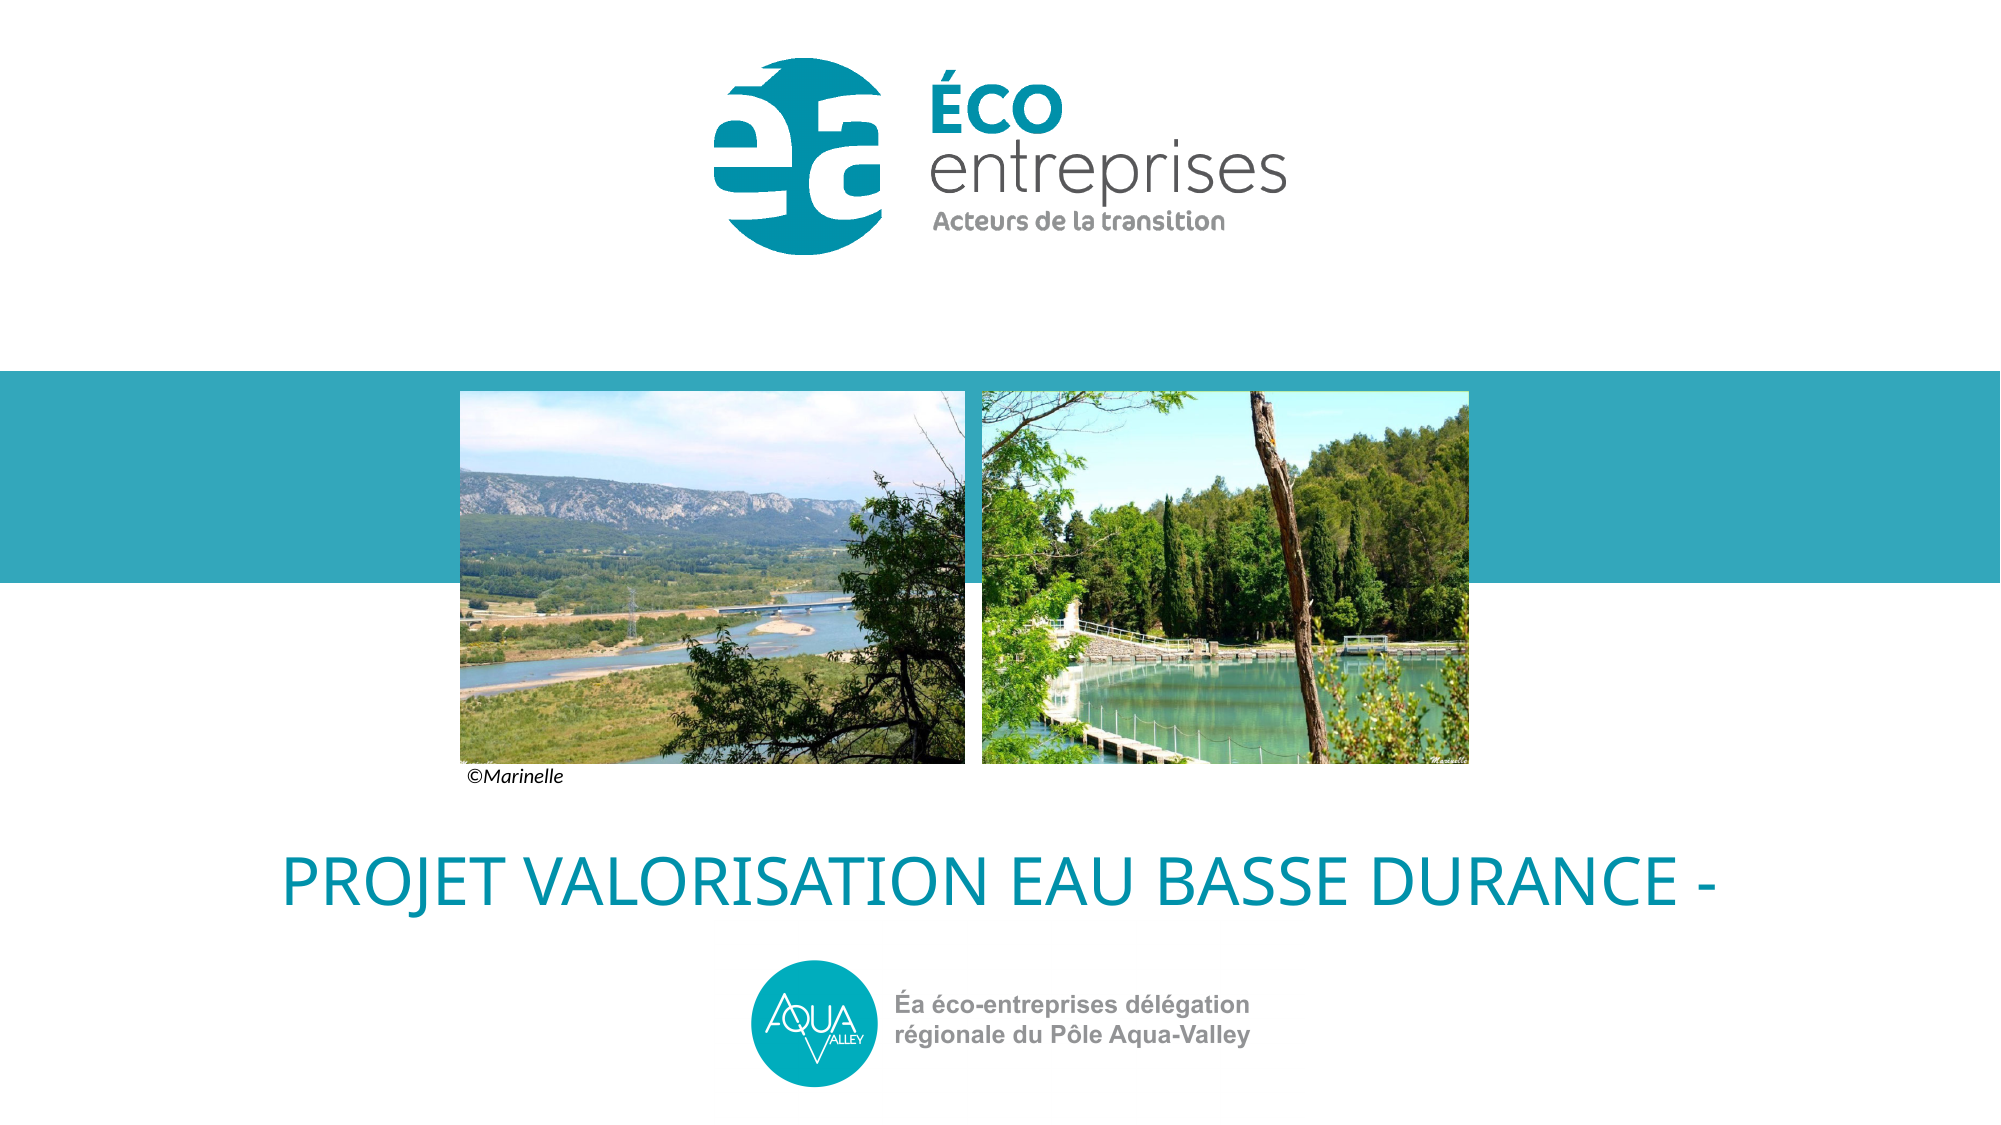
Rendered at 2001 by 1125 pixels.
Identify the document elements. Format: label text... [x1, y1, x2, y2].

picture [714, 58, 1286, 255]
text_box [0, 370, 2000, 584]
picture [714, 920, 1305, 1125]
text_box PROJET VALORISATION EAU BASSE DURANCE - VEBD [246, 831, 1754, 1007]
text_box ©Marinelle [451, 755, 695, 795]
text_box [460, 391, 1469, 764]
